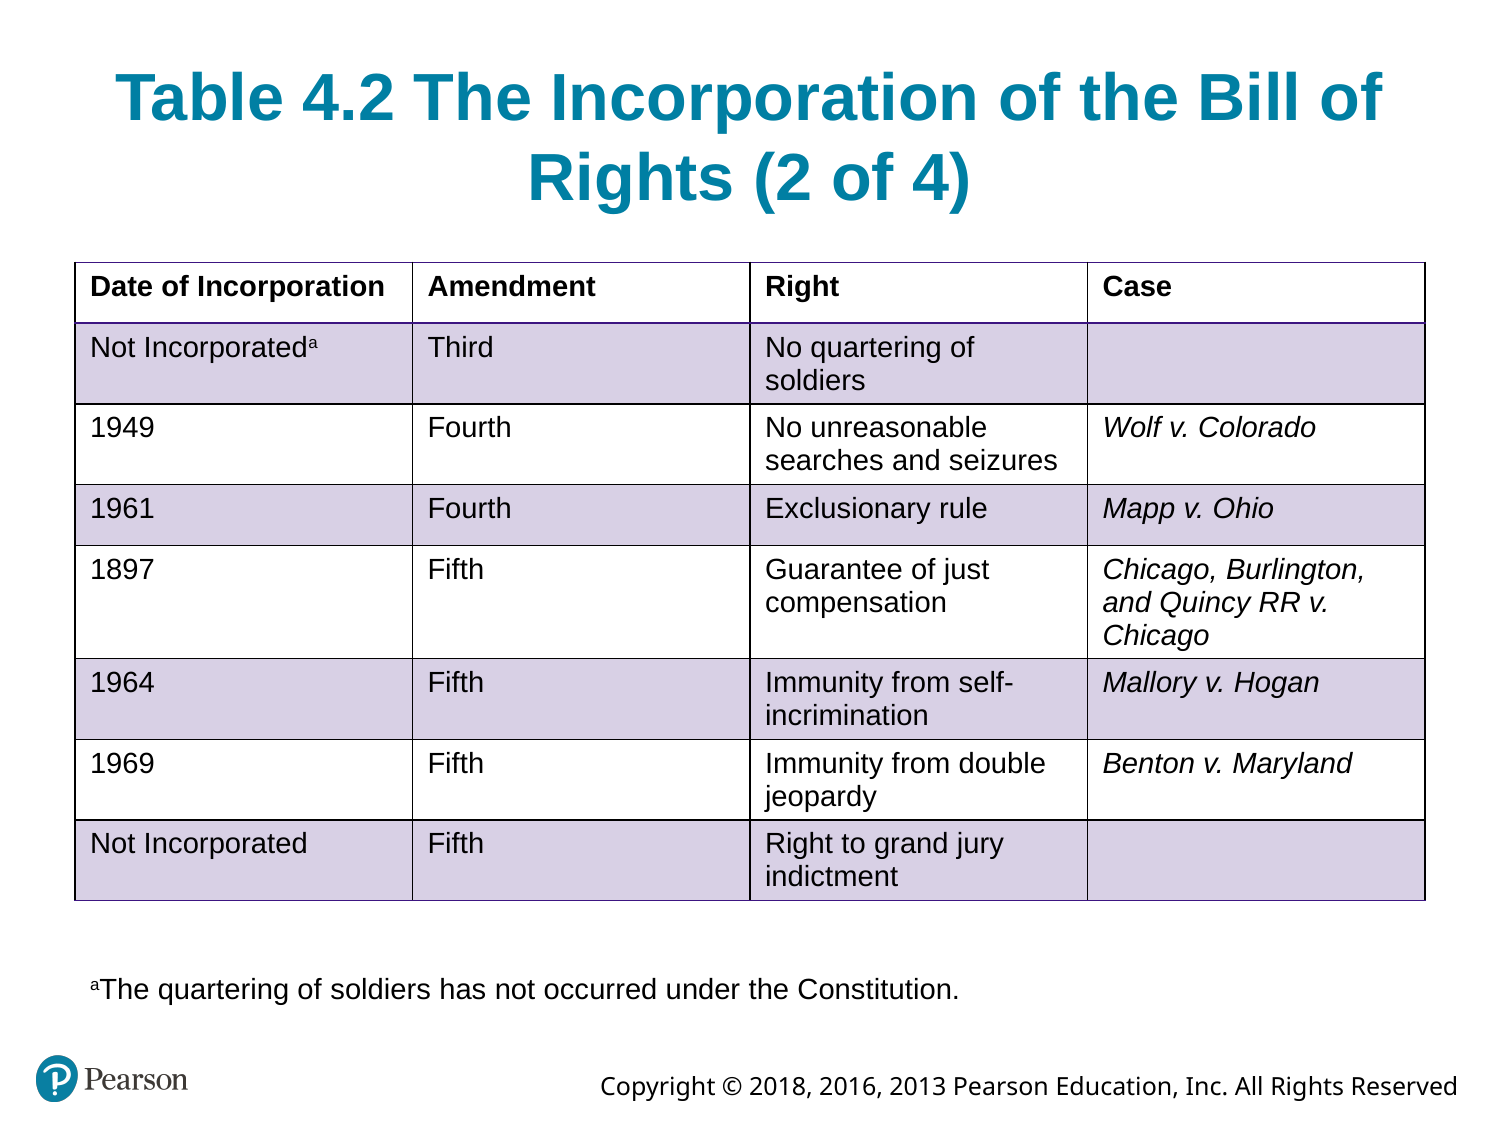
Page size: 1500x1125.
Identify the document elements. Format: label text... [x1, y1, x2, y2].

picture [62, 1055, 188, 1102]
table_cell Immunity from self-incrimination [751, 659, 1087, 739]
table_cell No quartering of soldiers [751, 324, 1087, 403]
table_cell Benton v. Maryland [1088, 740, 1424, 819]
table_cell Right to grand jury indictment [751, 821, 1087, 900]
table_cell No unreasonable searches and seizures [751, 405, 1087, 484]
table_cell 1897 [76, 546, 412, 658]
table_header Right [751, 263, 1087, 322]
picture [36, 1055, 52, 1071]
table_cell Wolf v. Colorado [1088, 405, 1424, 484]
table_cell Fifth [413, 659, 749, 739]
table_cell Mallory v. Hogan [1088, 659, 1424, 739]
table_cell Fifth [413, 546, 749, 658]
table_cell 1961 [76, 485, 412, 545]
table_cell 1964 [76, 659, 412, 739]
table_cell Fourth [413, 485, 749, 545]
table_cell [1088, 324, 1424, 403]
table_cell Fifth [413, 821, 749, 900]
table_cell Chicago, Burlington, and Quincy RR v. Chicago [1088, 546, 1424, 658]
table_cell Fifth [413, 740, 749, 819]
text_box aThe quartering of soldiers has not occurred under the Constitution. [74, 962, 1213, 1013]
table_cell Fourth [413, 405, 749, 484]
table_cell Not Incorporated [76, 821, 412, 900]
table_header Case [1088, 263, 1424, 322]
table_cell Mapp v. Ohio [1088, 485, 1424, 545]
table_cell Exclusionary rule [751, 485, 1087, 545]
table_cell [1088, 821, 1424, 900]
picture [44, 1064, 70, 1089]
table_cell Not Incorporateda [76, 324, 412, 403]
table_header Amendment [413, 263, 749, 322]
table_header Date of Incorporation [76, 263, 412, 322]
table_cell Immunity from double jeopardy [751, 740, 1087, 819]
table_cell Guarantee of just compensation [751, 546, 1087, 658]
table_cell 1949 [76, 405, 412, 484]
table_cell 1969 [76, 740, 412, 819]
picture [36, 1088, 47, 1102]
table_cell Third [413, 324, 749, 403]
title Table 4.2 The Incorporation of the Bill of Rights (2 of 4) [75, 49, 1425, 230]
